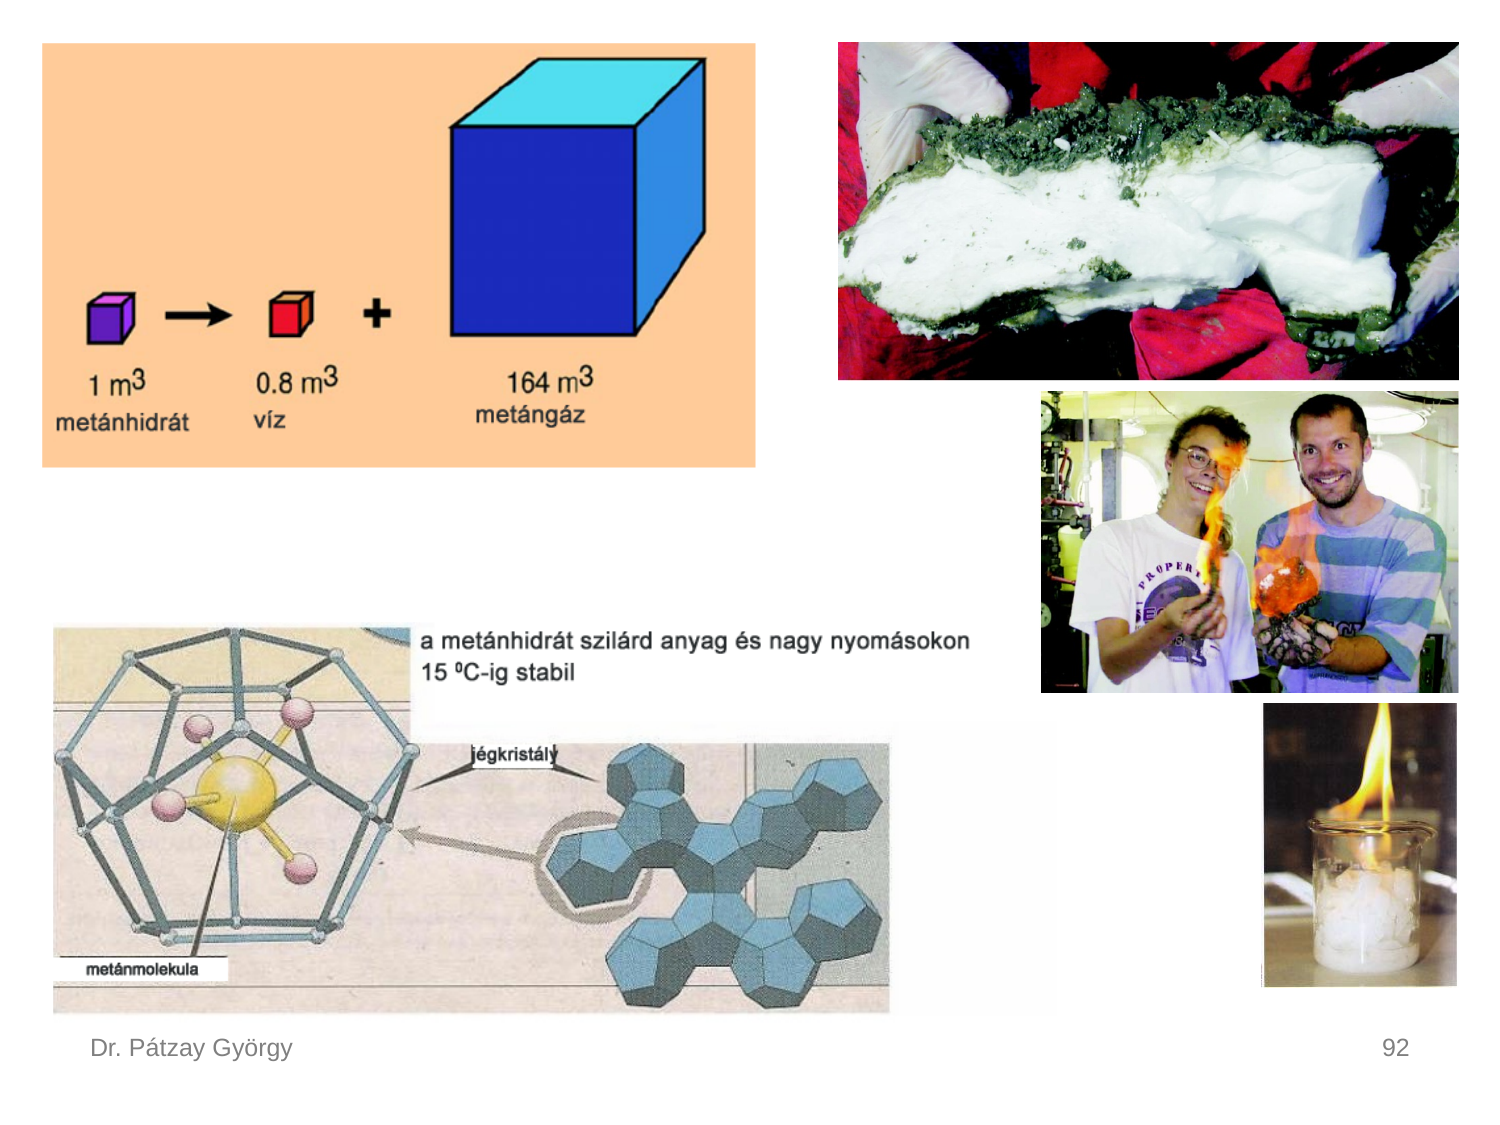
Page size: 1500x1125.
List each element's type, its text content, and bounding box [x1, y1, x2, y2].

picture [1261, 703, 1459, 988]
picture [41, 42, 757, 469]
picture [52, 391, 1459, 1026]
picture [838, 42, 1459, 381]
slide_number Dr. Pátzay György [74, 1034, 426, 1103]
slide_number 92 [1074, 1024, 1426, 1103]
